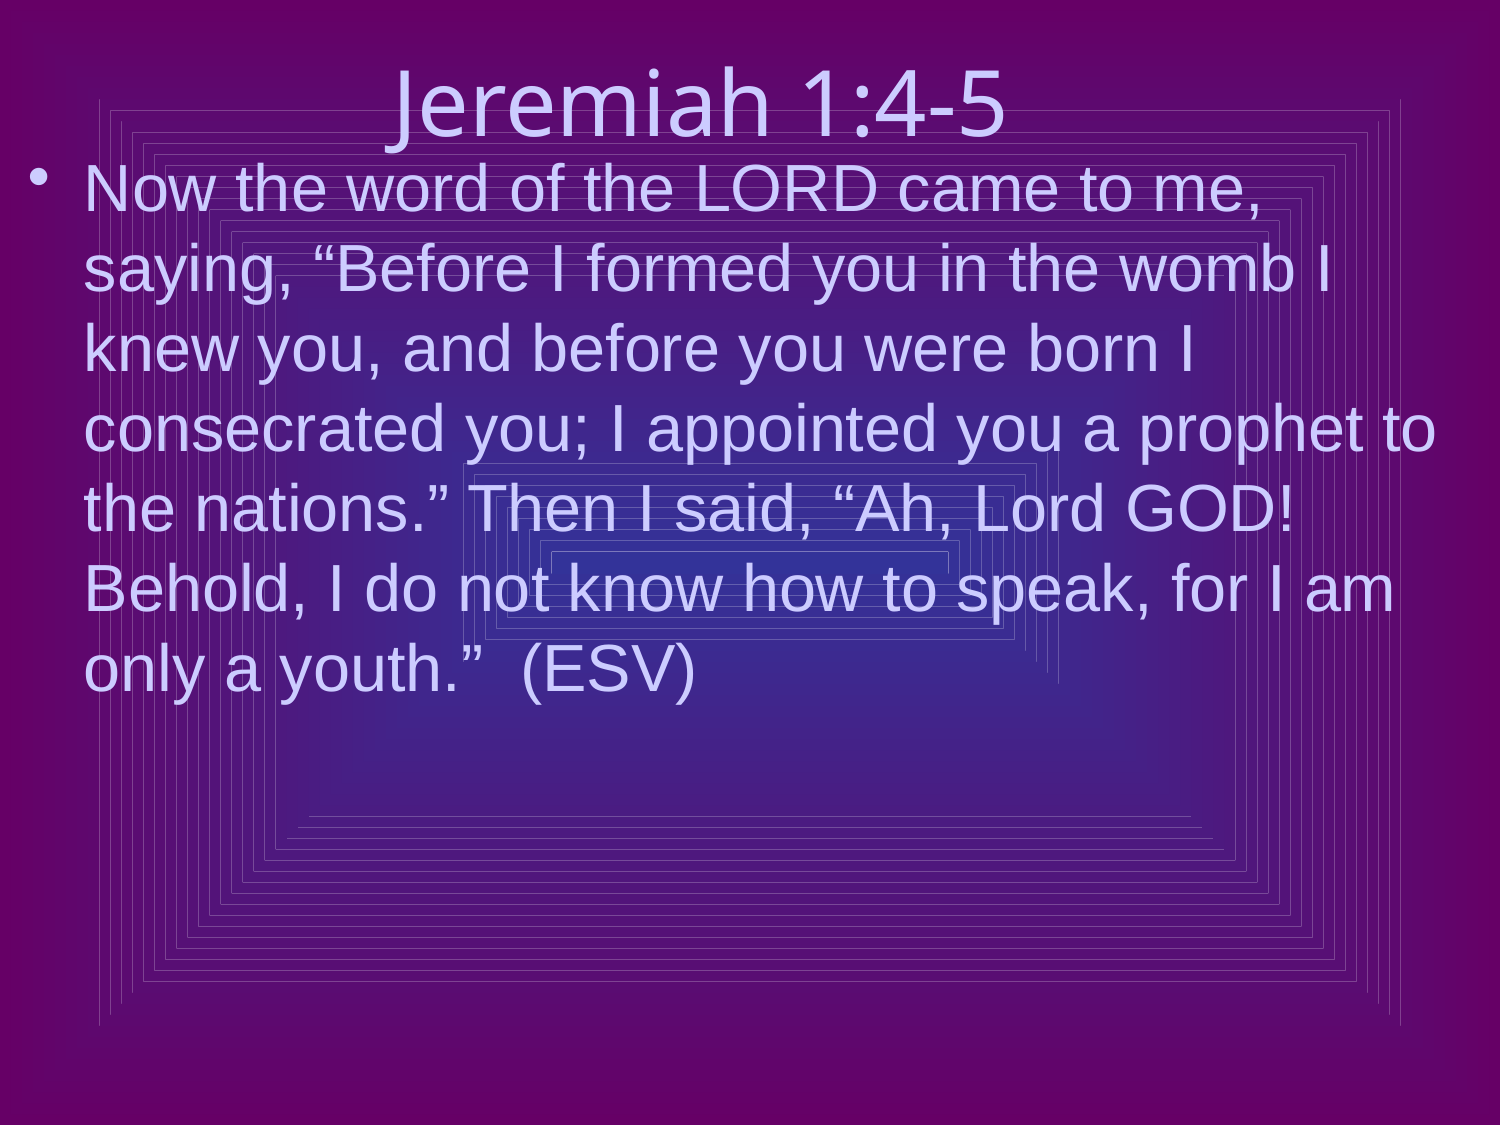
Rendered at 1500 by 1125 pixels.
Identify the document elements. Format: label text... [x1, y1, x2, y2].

title Jeremiah 1:4-5 [137, 37, 1313, 137]
list Now the word of the LORD came to me, saying, “Before I formed you in the womb I knew you, and before you were born I consecrated you; I appointed you a prophet to the nations.” Then I said, “Ah, Lord GOD! Behold, I do not know how to speak, for I am only a youth.” (ESV) [12, 137, 1463, 1088]
